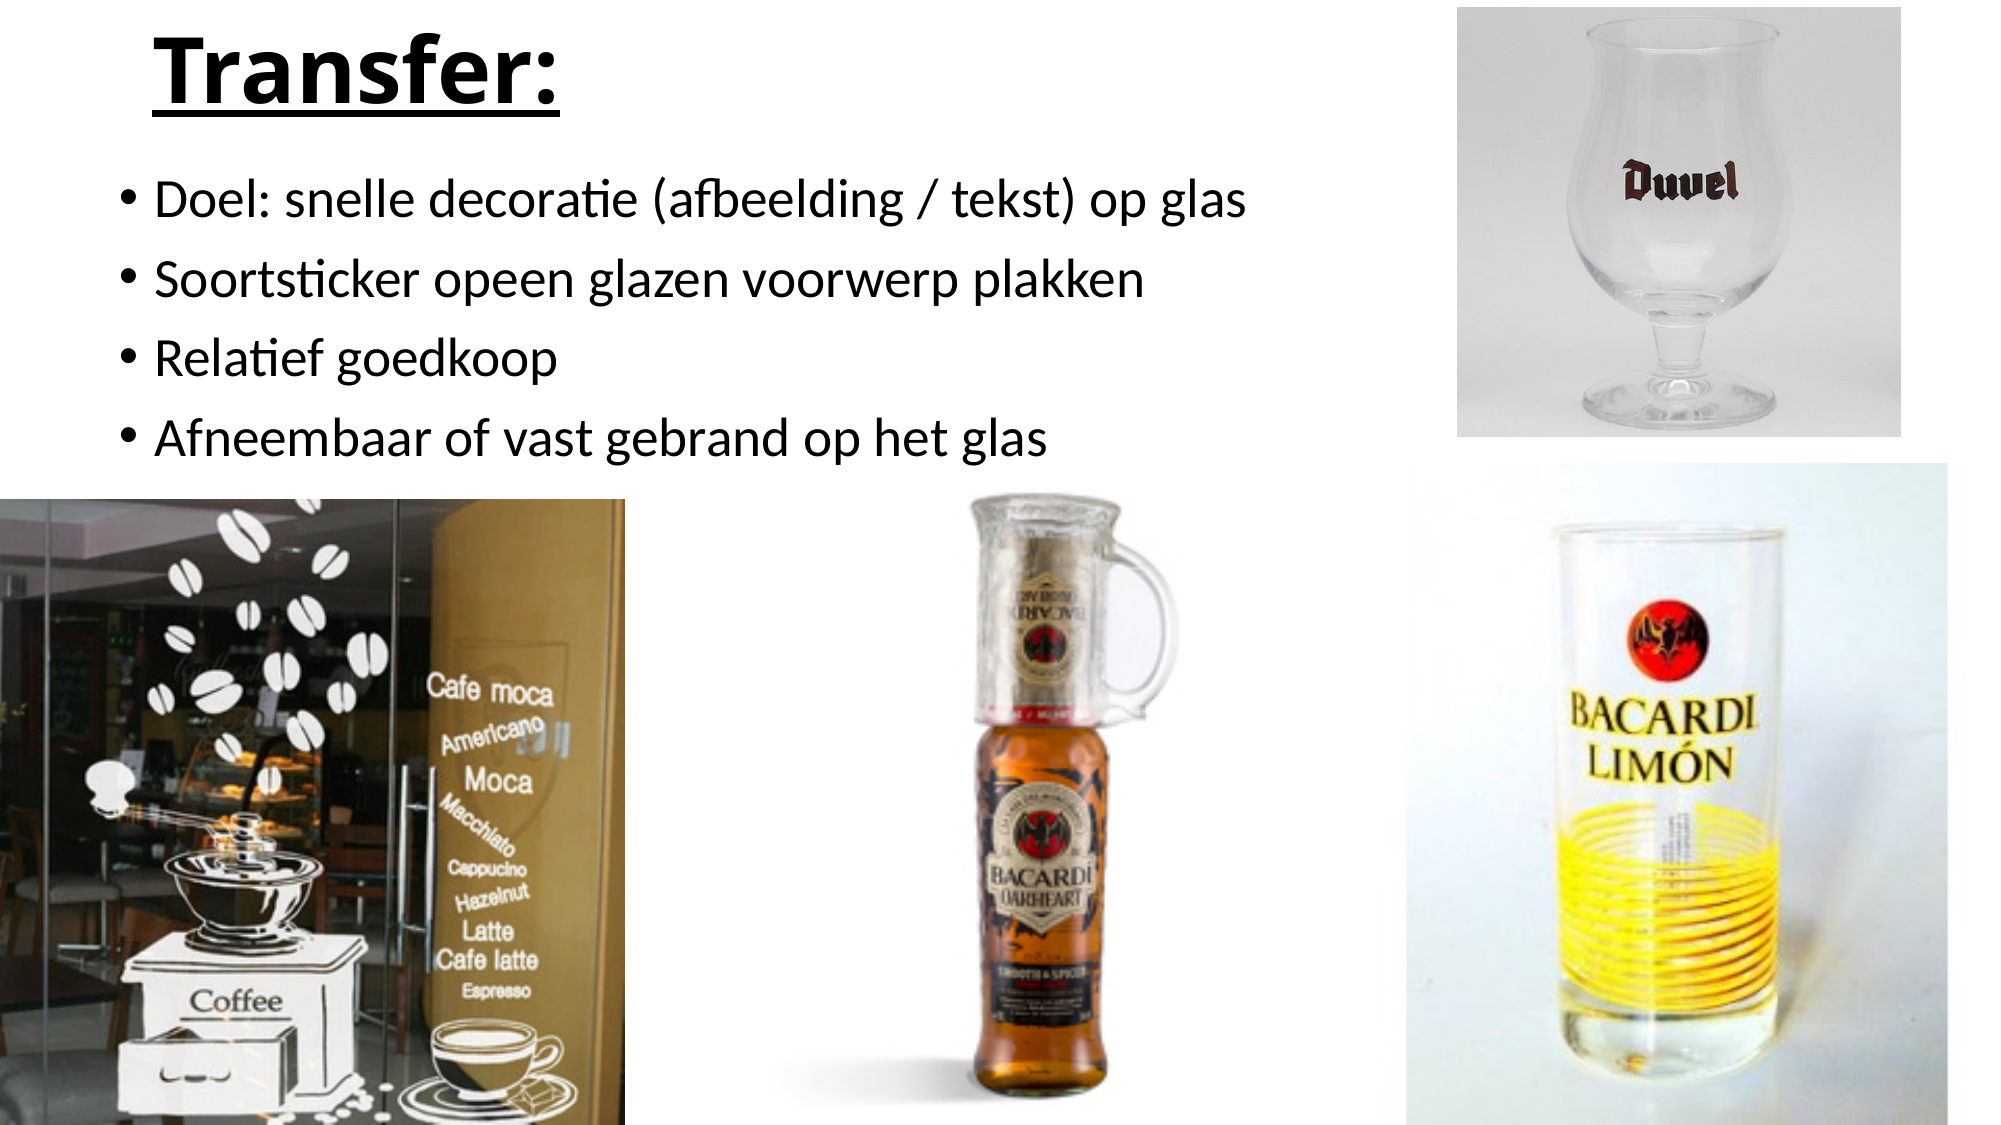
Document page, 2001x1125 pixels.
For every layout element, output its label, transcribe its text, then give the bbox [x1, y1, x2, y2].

picture [1457, 6, 1901, 437]
picture [736, 409, 2000, 1125]
list Doel: snelle decoratie (afbeelding / tekst) op glas Soortsticker opeen glazen voorwerp plakken Relatief goedkoop Afneembaar of vast gebrand op het glas [103, 162, 1829, 478]
picture [0, 499, 625, 1125]
title Transfer: [137, 0, 1863, 162]
